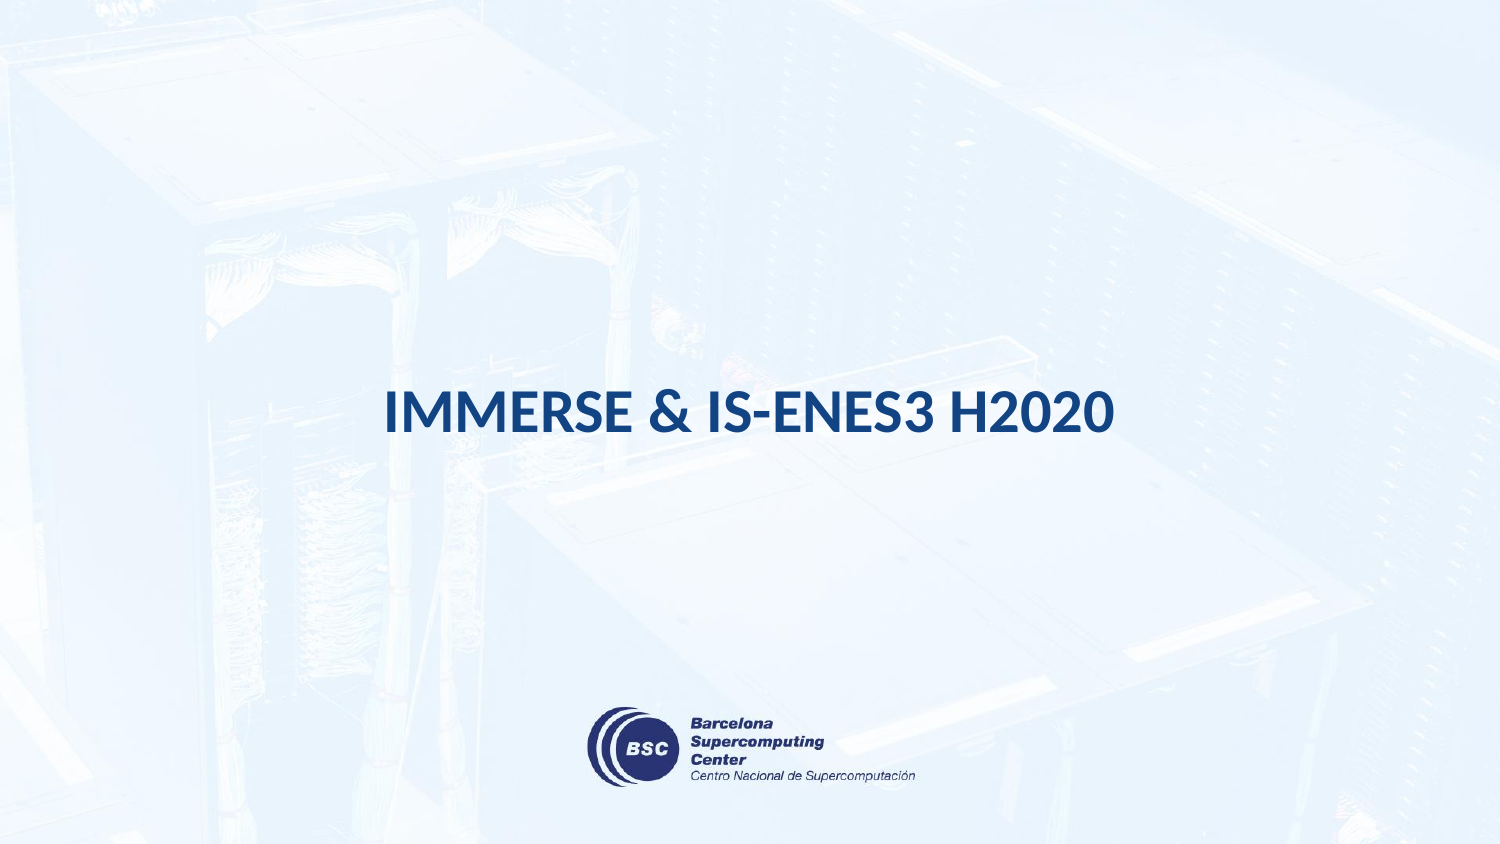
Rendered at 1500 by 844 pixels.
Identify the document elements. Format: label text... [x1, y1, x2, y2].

picture [0, 0, 1500, 844]
title IMMERSE & IS-ENES3 H2020 [74, 372, 1426, 472]
